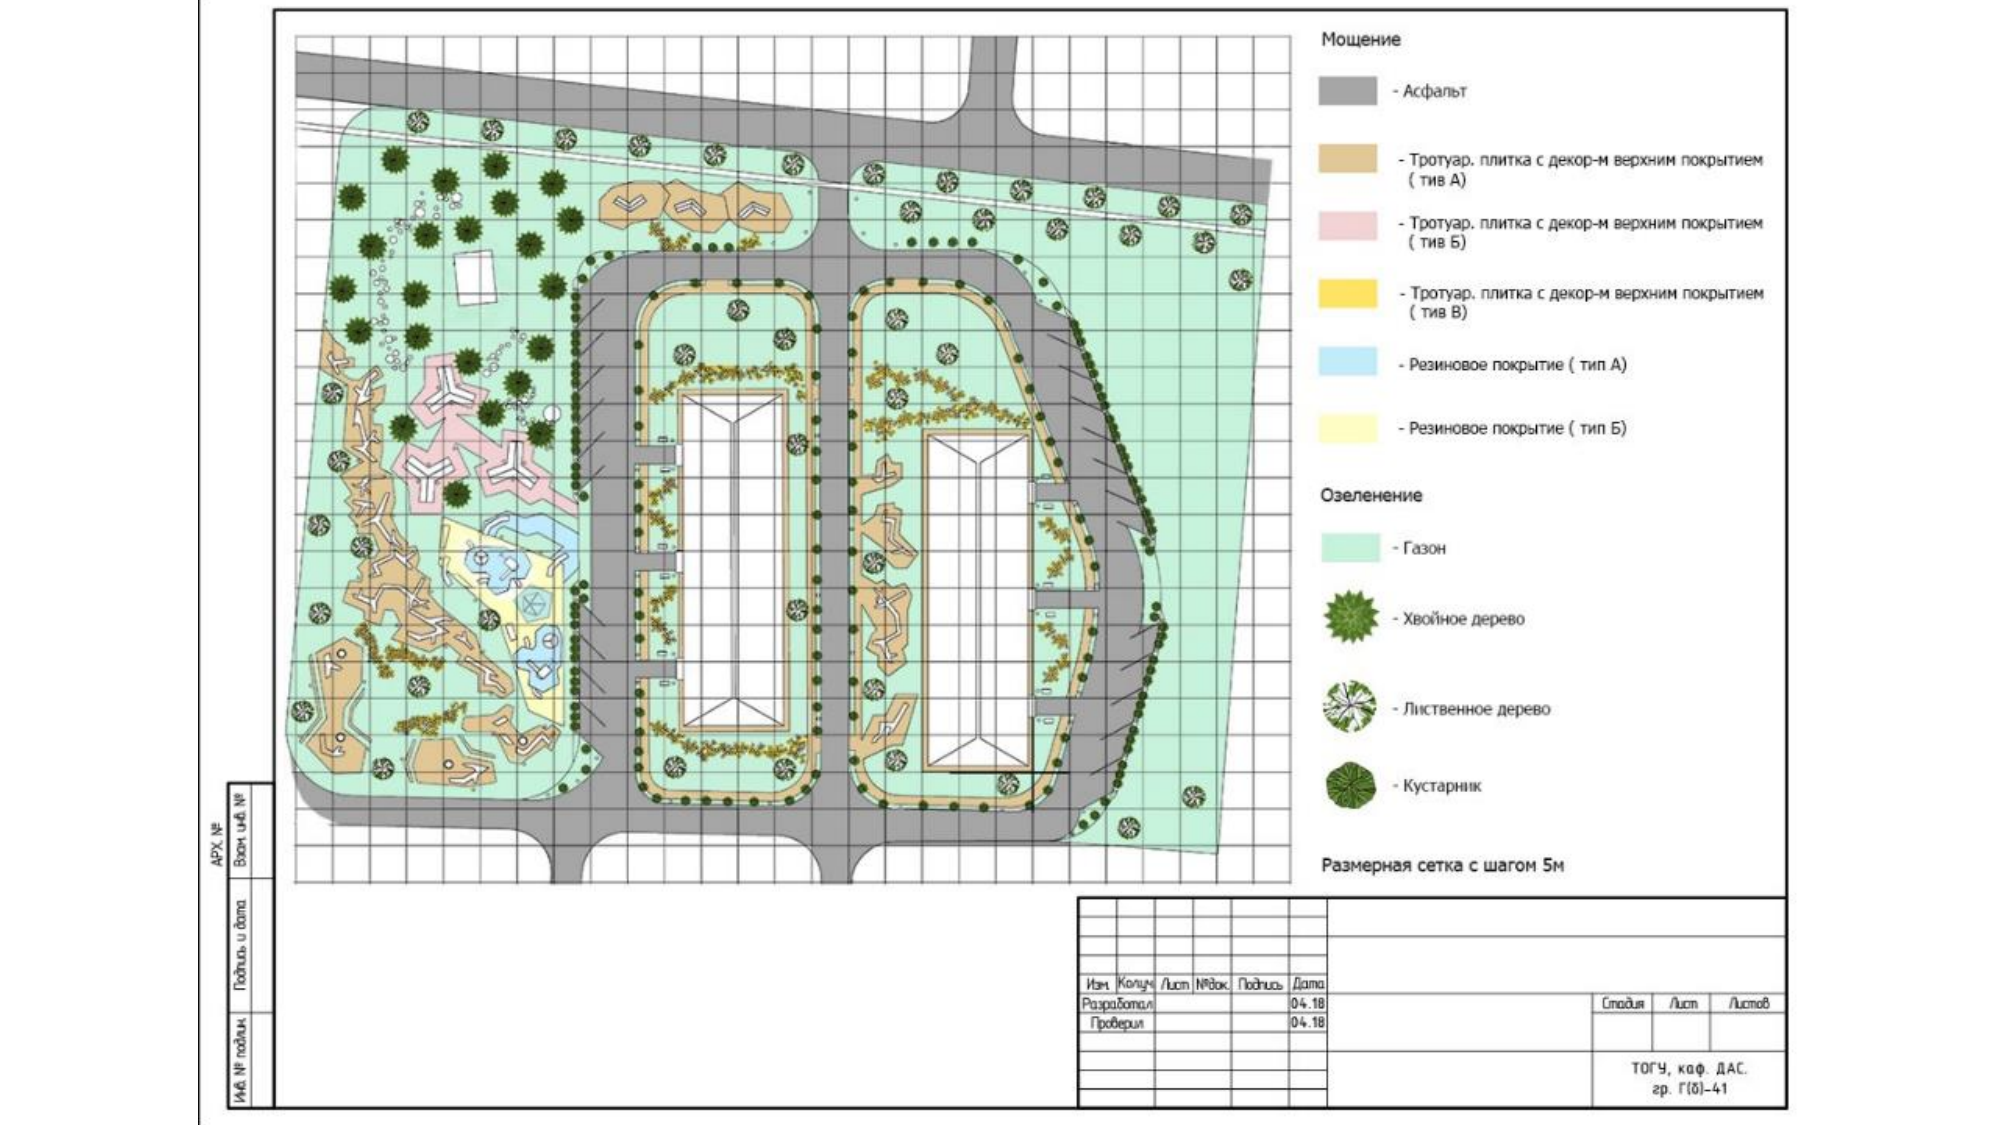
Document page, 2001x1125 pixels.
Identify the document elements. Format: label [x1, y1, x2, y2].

picture [198, 0, 1806, 1125]
